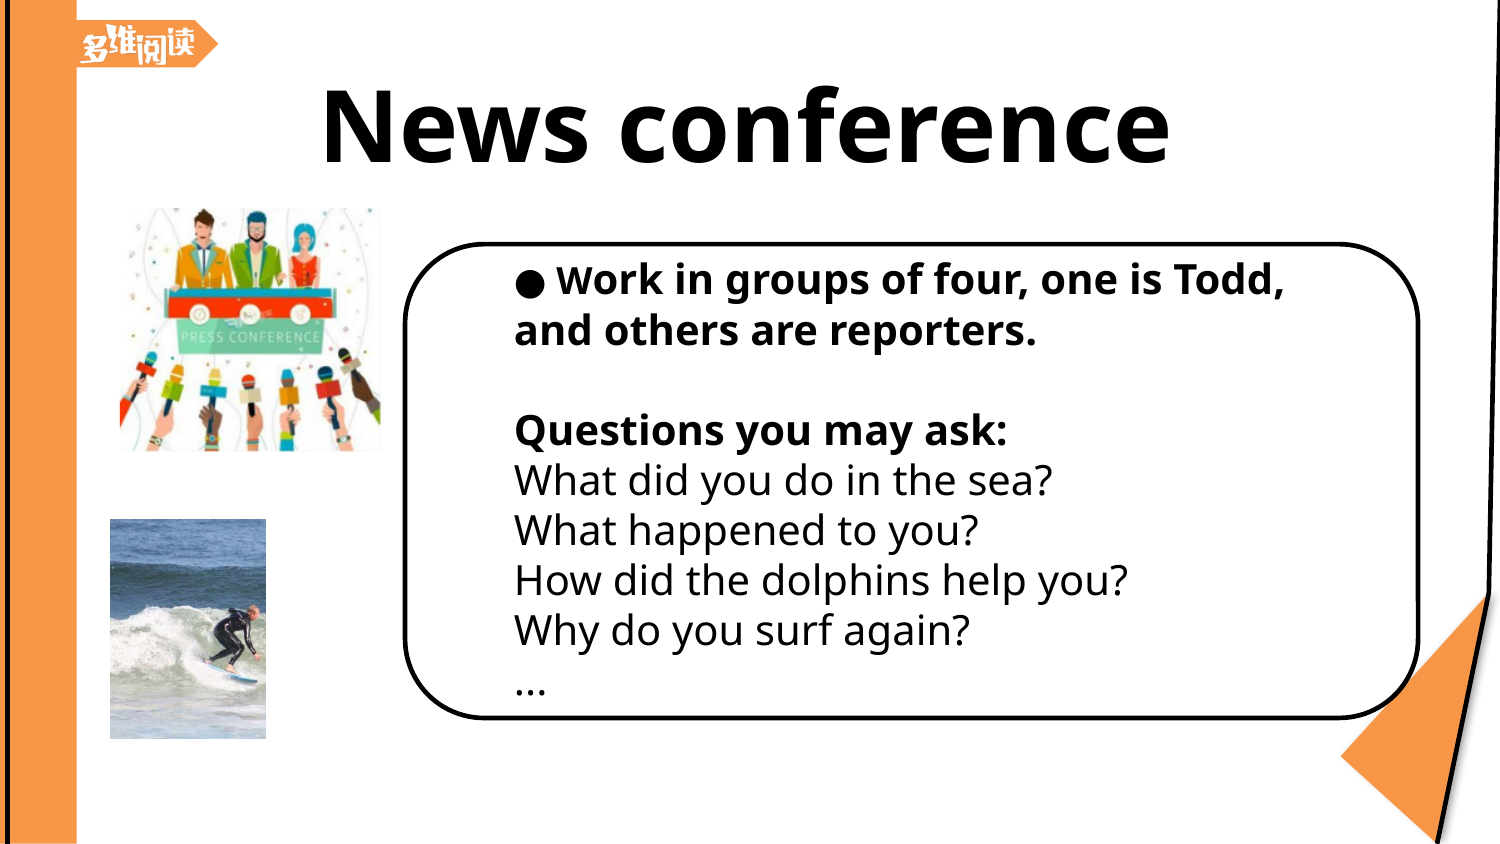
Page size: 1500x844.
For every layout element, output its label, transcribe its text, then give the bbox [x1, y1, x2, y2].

text_box [193, 18, 221, 66]
text_box News conference [251, 55, 1215, 191]
text_box [0, 0, 5, 844]
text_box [1488, 0, 1500, 594]
picture [76, 19, 195, 67]
text_box [402, 242, 1421, 721]
text_box ● Work in groups of four, one is Todd, and others are reporters. Questions you may ask: What did you do in the sea? What happened to you? How did the dolphins help you? Why do you surf again? ... [499, 246, 1312, 761]
text_box [10, 0, 79, 844]
picture [109, 208, 406, 458]
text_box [1436, 592, 1489, 844]
text_box [1338, 653, 1431, 842]
picture [109, 519, 266, 739]
